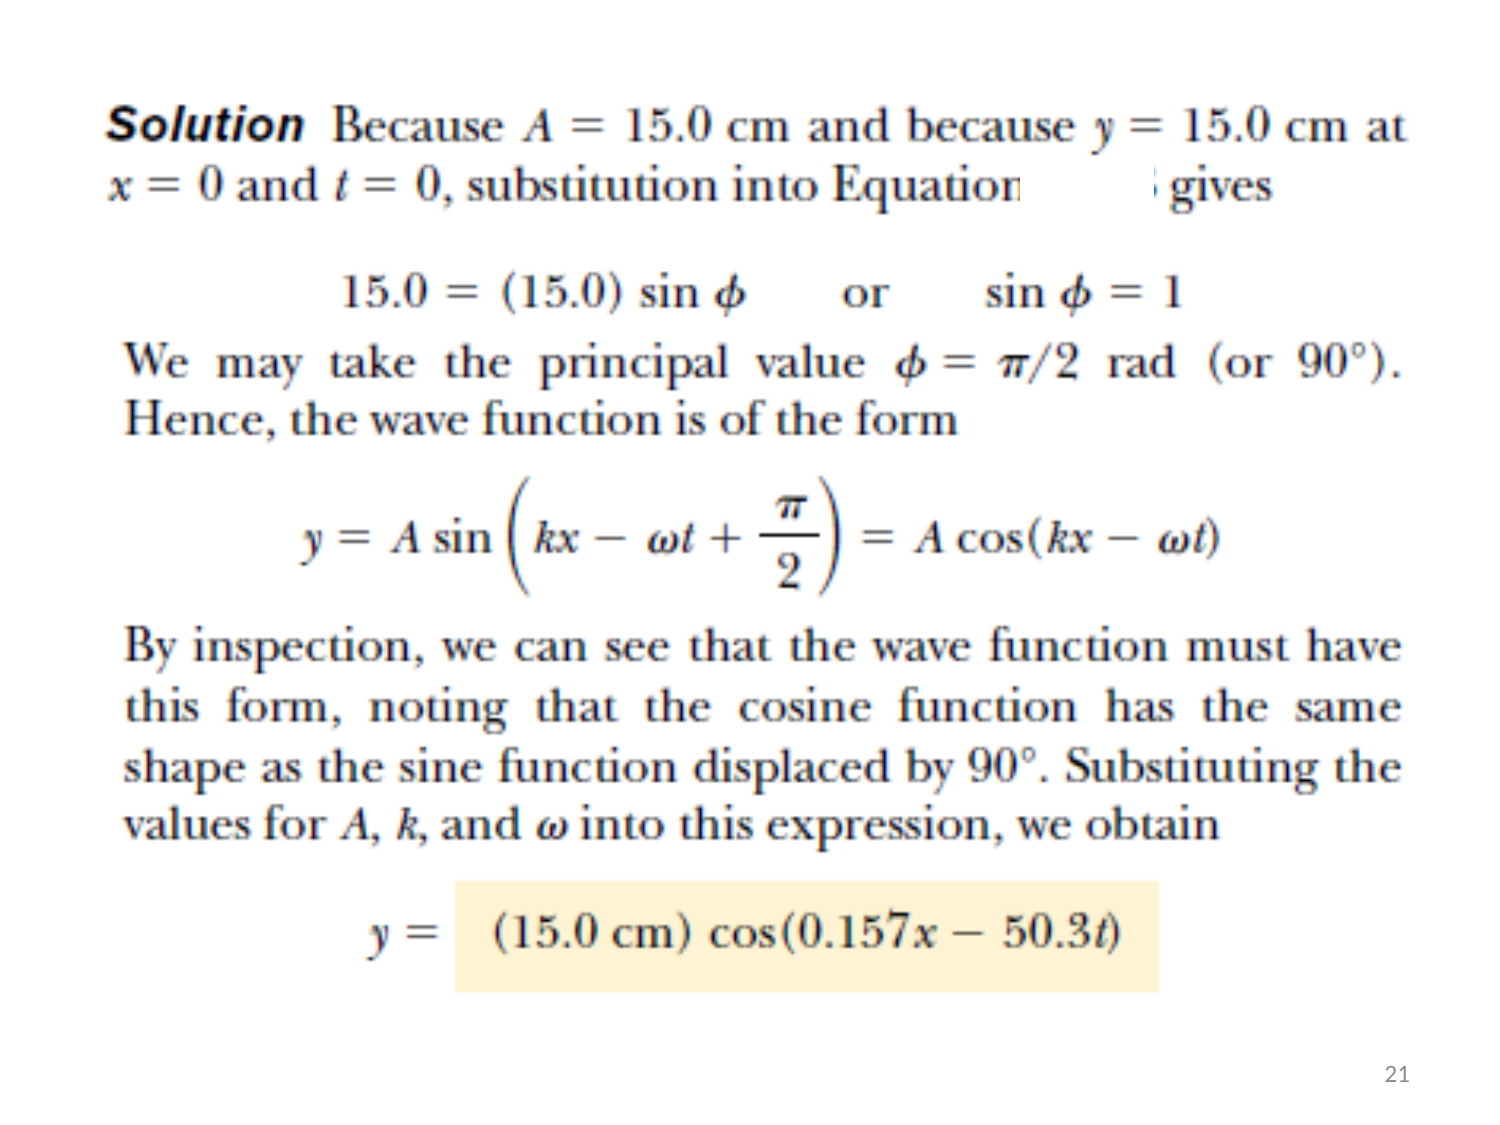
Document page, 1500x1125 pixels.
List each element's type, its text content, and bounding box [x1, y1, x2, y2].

picture [74, 232, 1430, 1019]
slide_number 21 [1074, 1042, 1425, 1103]
picture [70, 79, 1426, 222]
